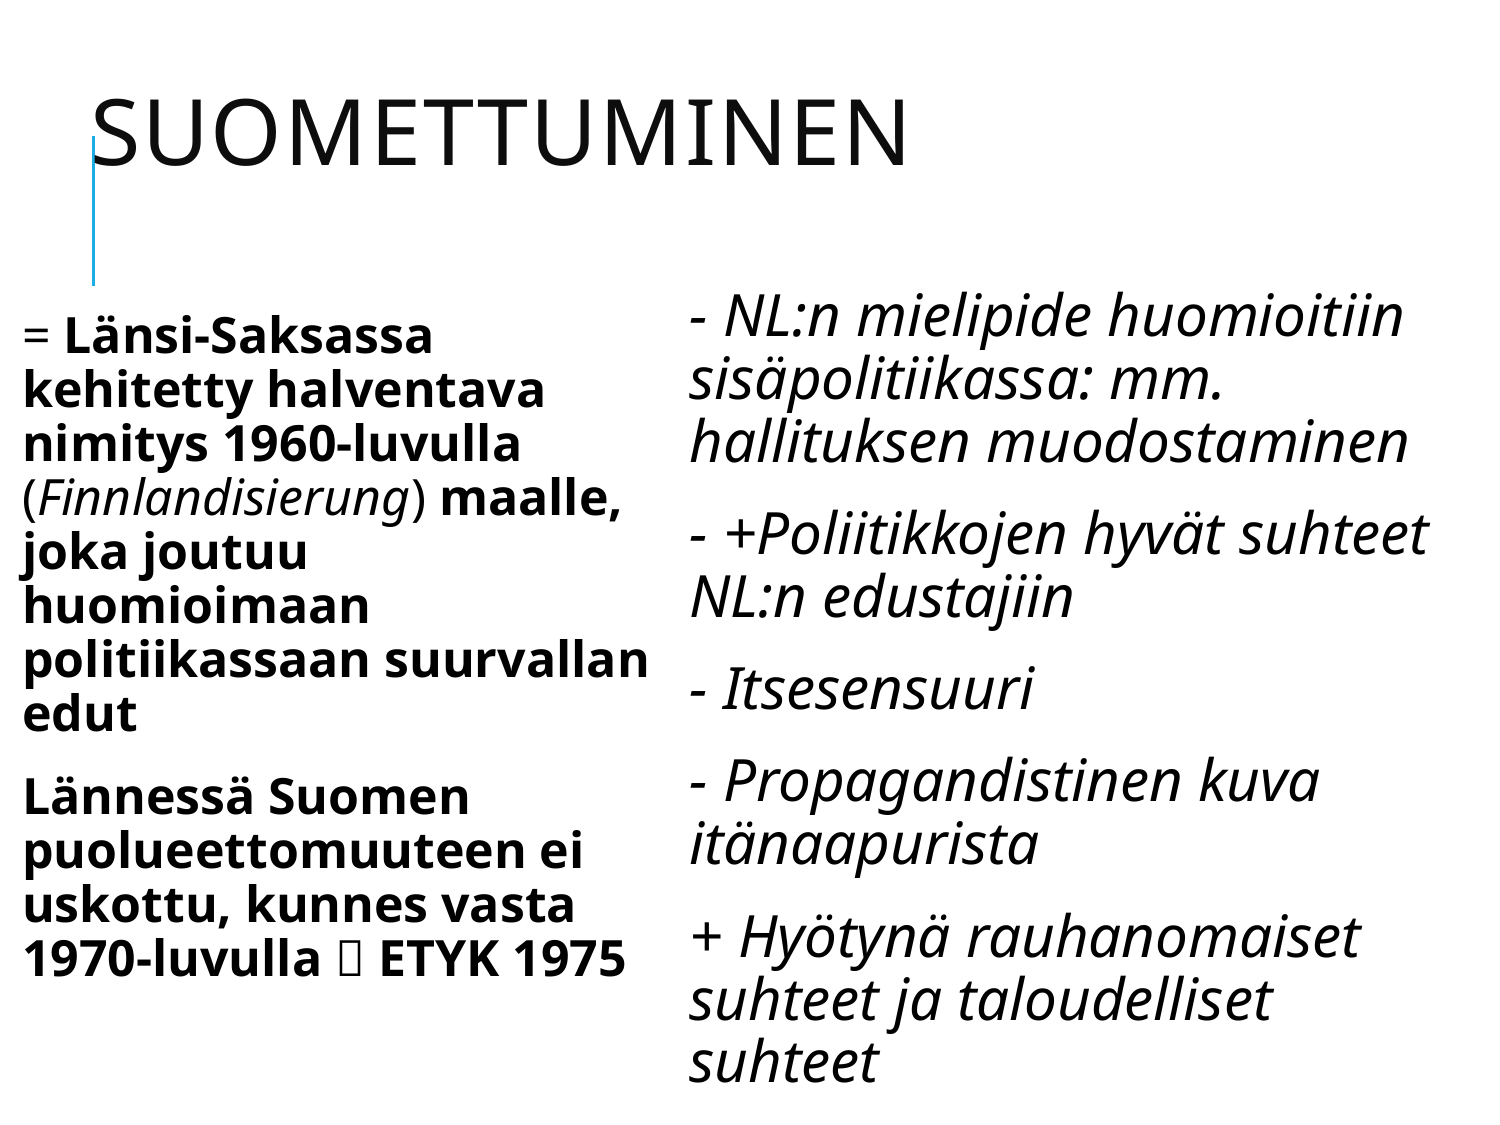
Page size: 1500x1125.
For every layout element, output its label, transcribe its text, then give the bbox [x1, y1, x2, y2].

list - NL:n mielipide huomioitiin sisäpolitiikassa: mm. hallituksen muodostaminen - +Poliitikkojen hyvät suhteet NL:n edustajiin - Itsesensuuri - Propagandistinen kuva itänaapurista + Hyötynä rauhanomaiset suhteet ja taloudelliset suhteet [667, 278, 1471, 1080]
list = Länsi-Saksassa kehitetty halventava nimitys 1960-luvulla (Finnlandisierung) maalle, joka joutuu huomioimaan politiikassaan suurvallan edut Lännessä Suomen puolueettomuuteen ei uskottu, kunnes vasta 1970-luvulla  ETYK 1975 [0, 302, 667, 1005]
title Suomettuminen [75, 45, 1425, 233]
